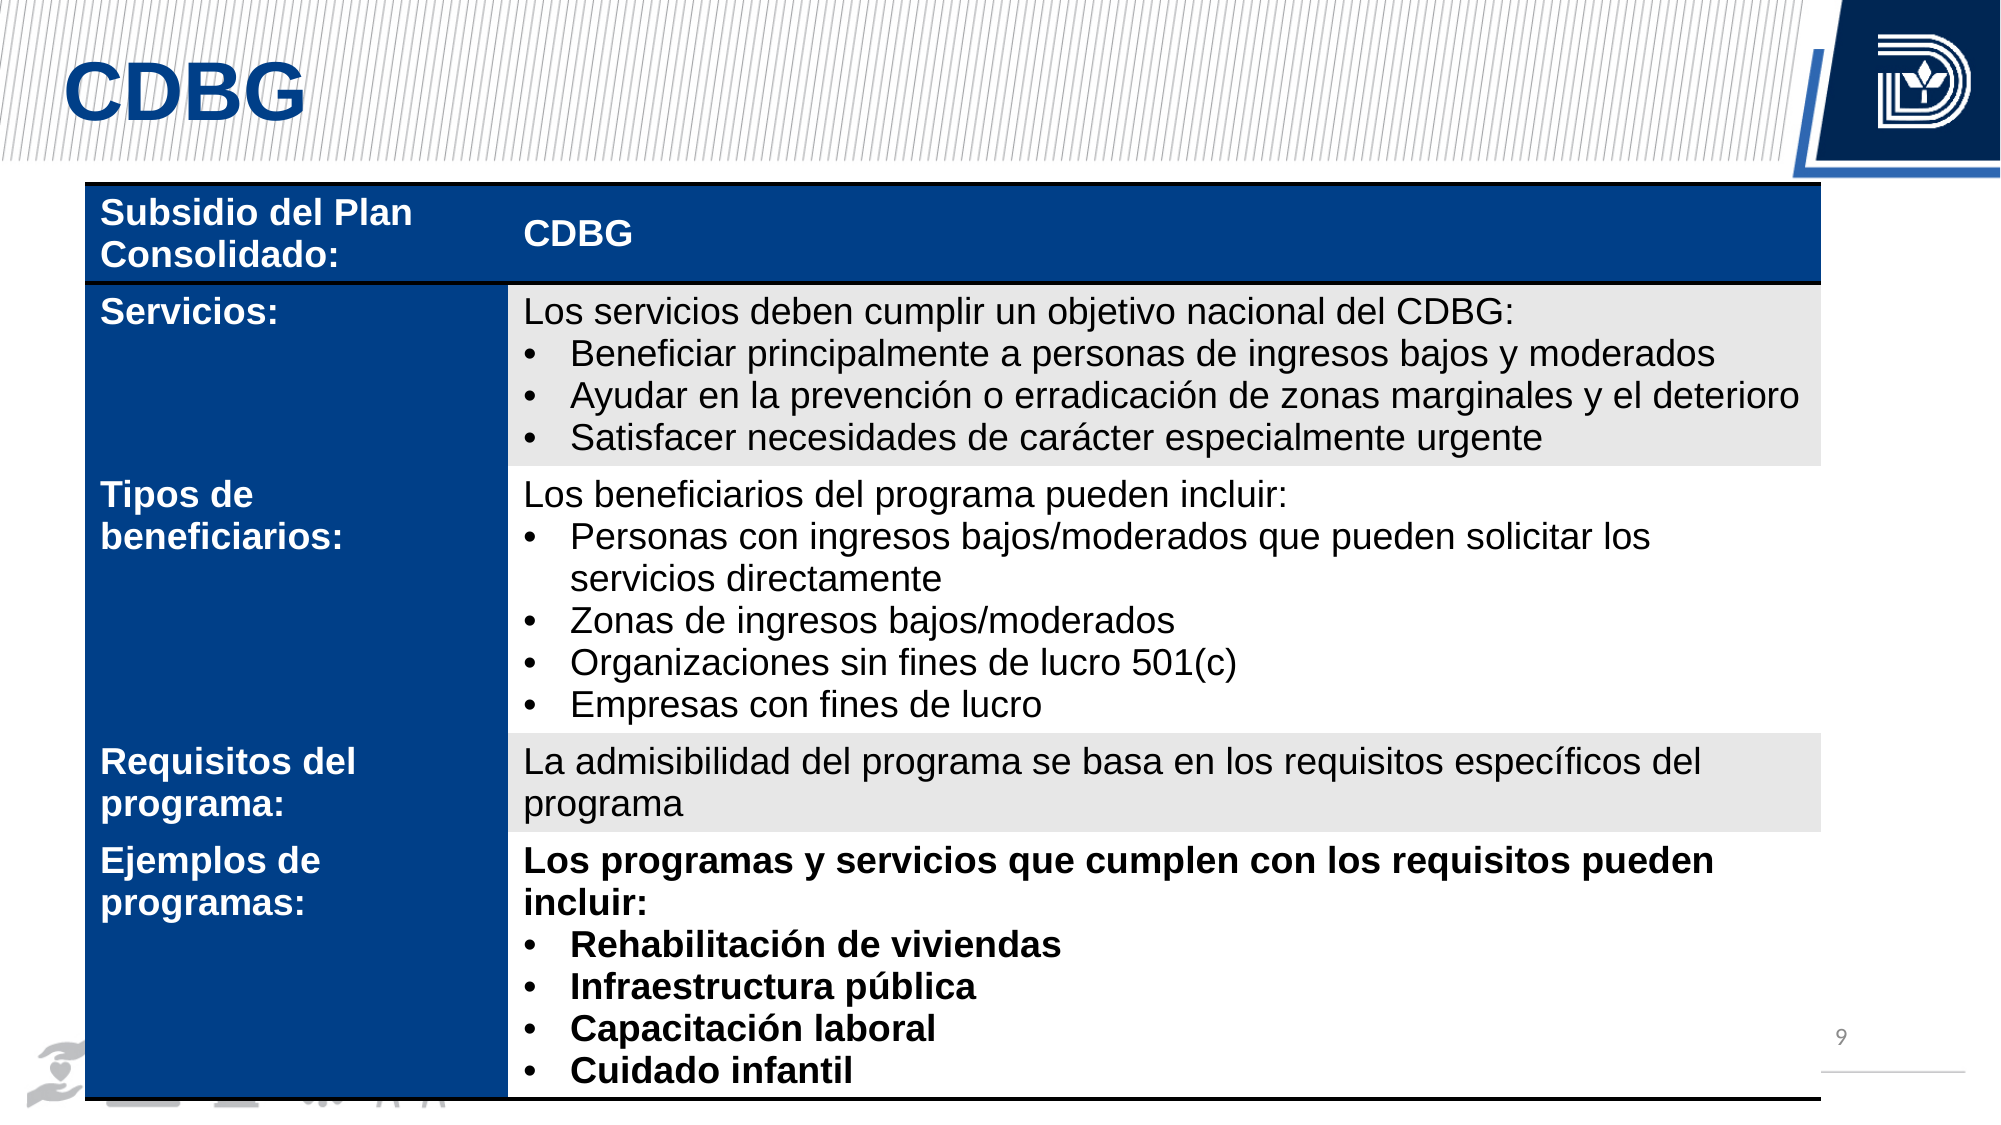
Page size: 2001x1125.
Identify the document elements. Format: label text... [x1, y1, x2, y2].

table_cell Ejemplos de programas: [85, 832, 508, 1097]
table_cell Los servicios deben cumplir un objetivo nacional del CDBG: Beneficiar principalmente a personas de ingresos bajos y moderados Ayudar en la prevención o erradicación de zonas marginales y el deterioro Satisfacer necesidades de carácter especialmente urgente [508, 285, 1821, 466]
picture [0, 0, 2001, 1125]
table_cell La admisibilidad del programa se basa en los requisitos específicos del programa [508, 733, 1821, 832]
table_cell Tipos de beneficiarios: [85, 466, 508, 733]
text_box CDBG [48, 29, 1952, 145]
table_cell Servicios: [85, 285, 508, 466]
table_cell Los beneficiarios del programa pueden incluir: Personas con ingresos bajos/moderados que pueden solicitar los servicios directamente Zonas de ingresos bajos/moderados Organizaciones sin fines de lucro 501(c) Empresas con fines de lucro [508, 466, 1821, 733]
table_header Subsidio del Plan Consolidado: [85, 186, 508, 281]
slide_number 9 [1821, 1005, 1863, 1066]
table_cell Los programas y servicios que cumplen con los requisitos pueden incluir: Rehabilitación de viviendas Infraestructura pública Capacitación laboral Cuidado infantil [508, 832, 1821, 1097]
table_cell Requisitos del programa: [85, 733, 508, 832]
table_header CDBG [508, 186, 1821, 281]
